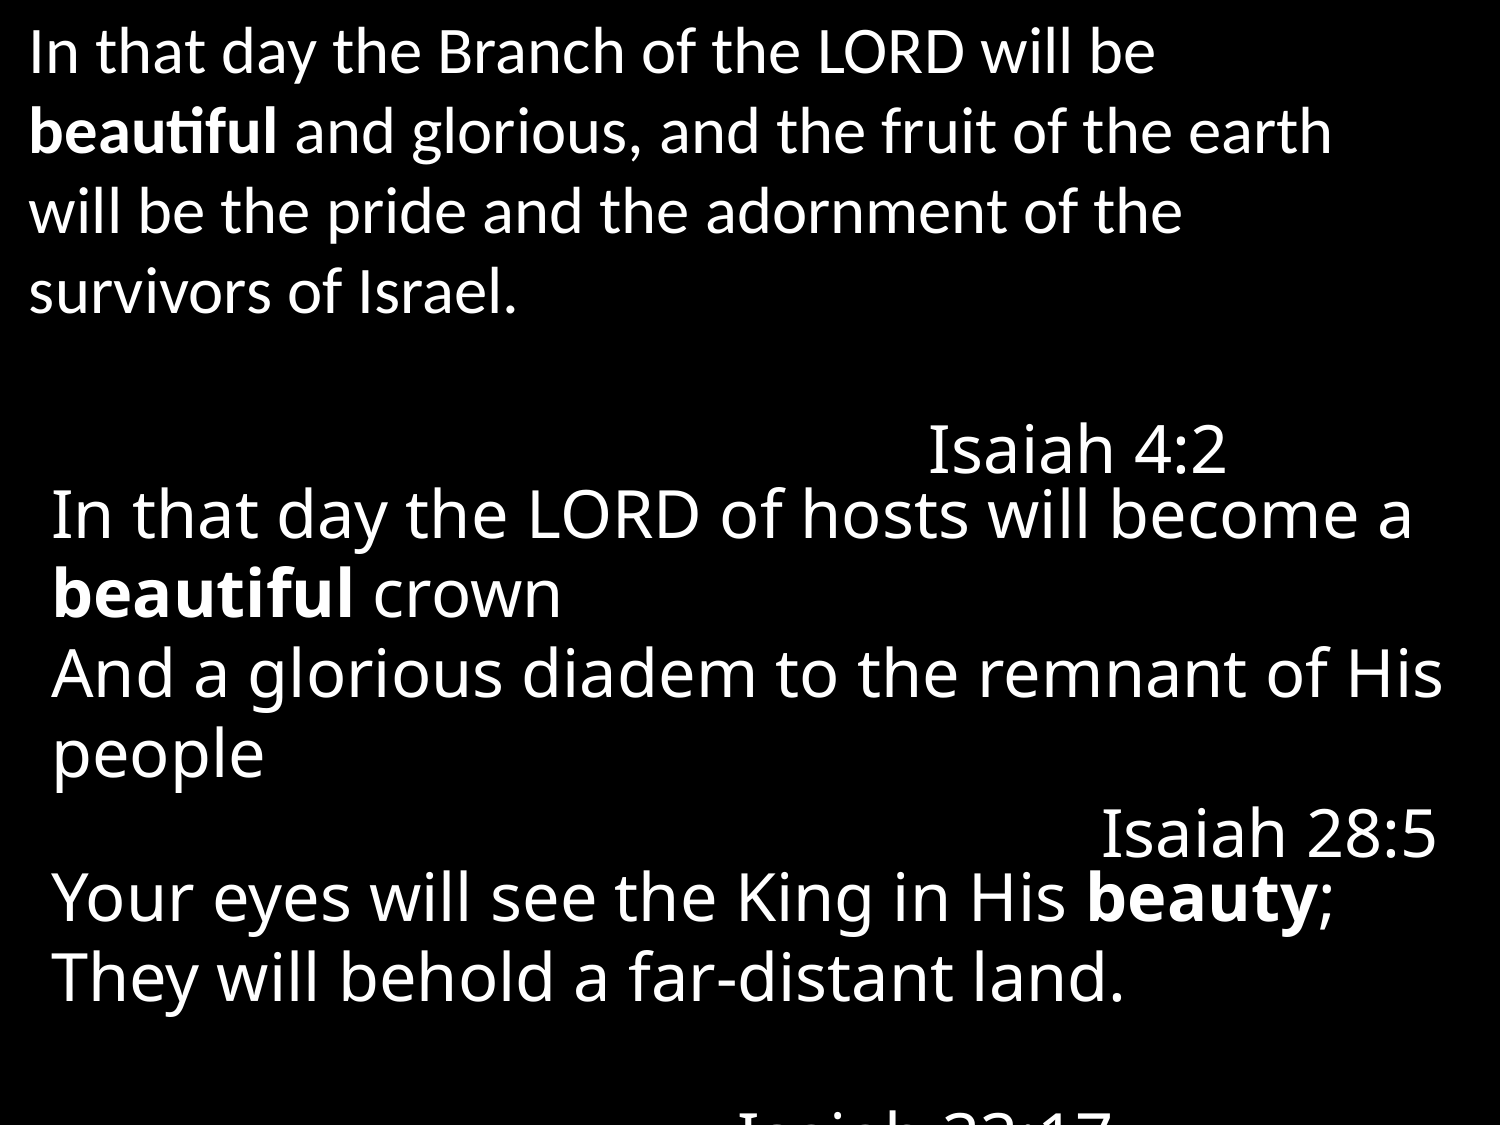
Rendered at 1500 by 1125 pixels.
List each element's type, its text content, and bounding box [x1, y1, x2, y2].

text_box In that day the Branch of the Lord will be beautiful and glorious, and the fruit of the earth will be the pride and the adornment of the survivors of Israel. Isaiah 4:2 [14, 0, 1367, 495]
text_box Your eyes will see the King in His beauty; They will behold a far-distant land. Isaiah 33:17 [36, 847, 1500, 1125]
text_box In that day the Lord of hosts will become a beautiful crown And a glorious diadem to the remnant of His people Isaiah 28:5 [36, 463, 1500, 847]
